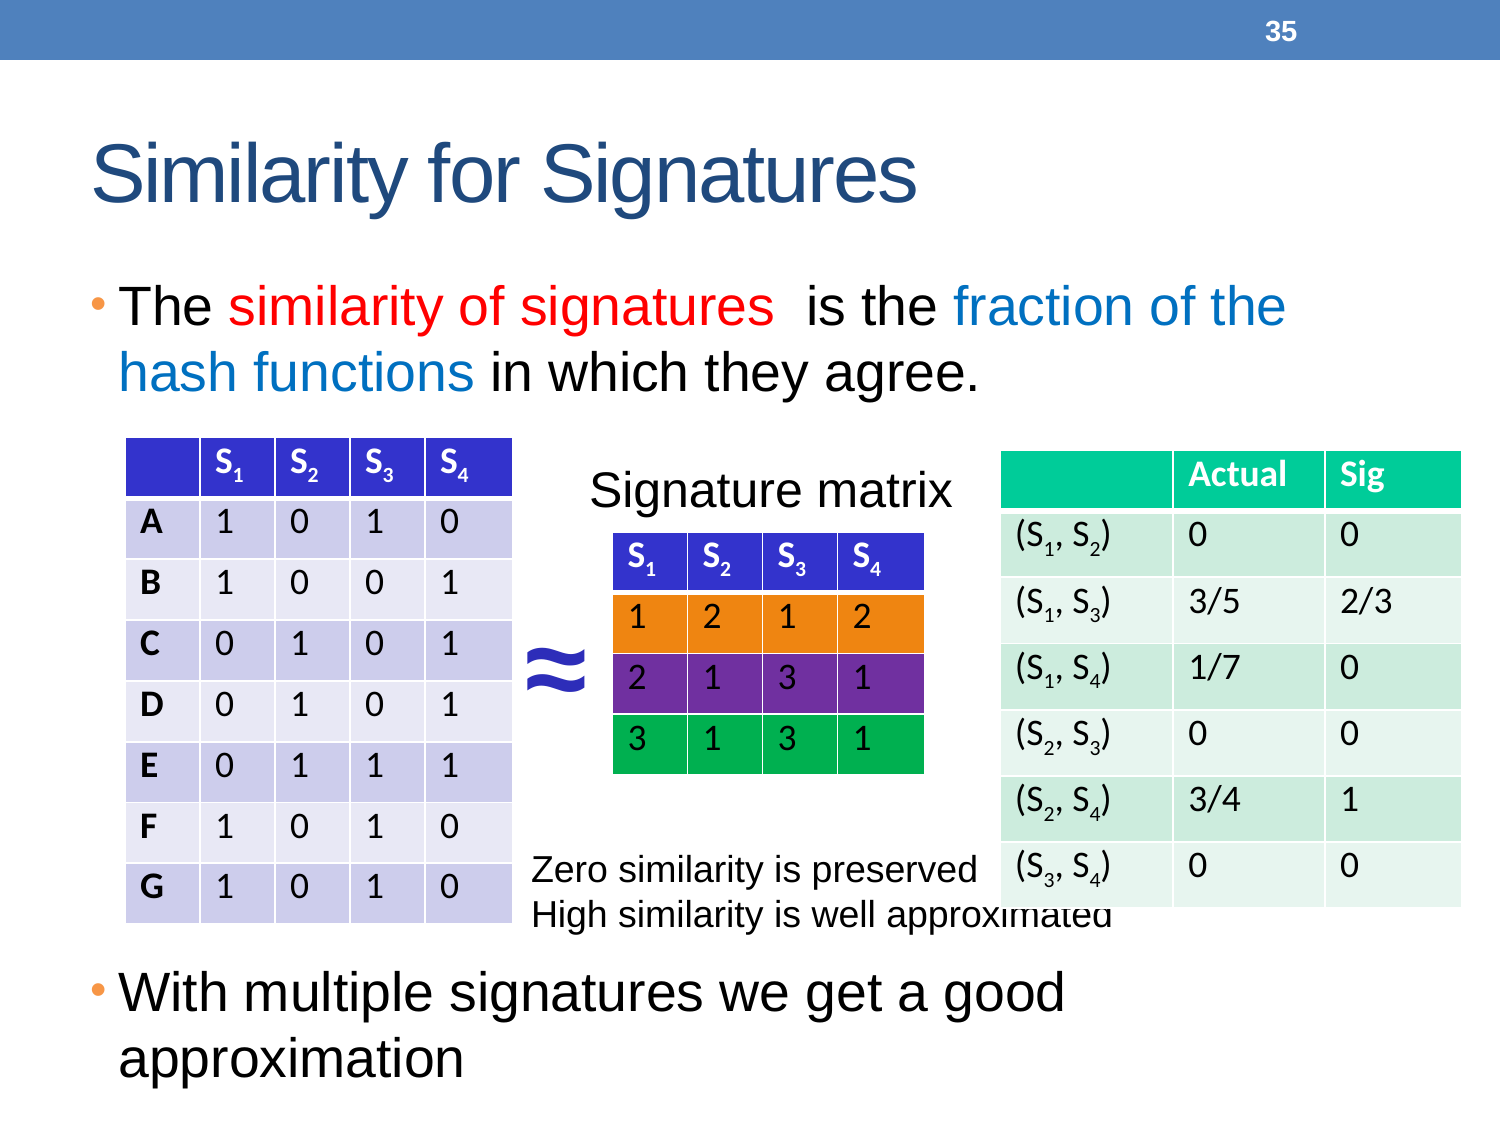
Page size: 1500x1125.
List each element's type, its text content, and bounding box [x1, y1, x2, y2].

table_cell 0 [426, 803, 512, 862]
table_cell 0 [1326, 644, 1461, 709]
table_header Sig [1326, 451, 1461, 508]
table_cell 1 [201, 803, 274, 862]
table_cell C [126, 621, 199, 680]
table_cell 0 [1174, 711, 1324, 775]
title Similarity for Signatures [75, 87, 1425, 250]
table_cell 0 [351, 621, 424, 680]
table_cell B [126, 560, 199, 619]
table_cell 1 [426, 682, 512, 741]
table_cell 0 [351, 560, 424, 619]
table_cell 0 [1326, 711, 1461, 775]
table_cell 0 [276, 864, 349, 923]
table_cell (S1, S4) [1001, 644, 1172, 709]
table_cell 2 [838, 595, 924, 653]
table_cell 1 [201, 864, 274, 923]
table_cell 1 [1326, 777, 1461, 841]
table_cell (S3, S4) [1001, 843, 1172, 907]
table_header S1 [613, 533, 687, 590]
table_cell 0 [201, 743, 274, 802]
table_cell 3/4 [1174, 777, 1324, 841]
table_cell 3 [763, 654, 837, 713]
table_header S3 [763, 533, 837, 590]
table_header Actual [1174, 451, 1324, 508]
table_cell D [126, 682, 199, 741]
table_header S2 [688, 533, 762, 590]
table_cell 0 [276, 560, 349, 619]
table_cell 1 [688, 715, 762, 774]
table_cell 0 [426, 501, 512, 558]
table_header S4 [838, 533, 924, 590]
table_cell 1 [351, 501, 424, 558]
table_cell 1 [351, 864, 424, 923]
table_cell 1 [426, 560, 512, 619]
text_box Signature matrix [574, 450, 968, 526]
table_cell 0 [1326, 514, 1461, 576]
table_cell 0 [1326, 843, 1461, 907]
text_box ≈ [474, 587, 638, 738]
table_cell 2 [638, 654, 687, 713]
table_cell 1 [201, 560, 274, 619]
table_cell 1/7 [1174, 644, 1324, 709]
table_cell 1 [351, 743, 424, 802]
table_header S2 [276, 438, 349, 496]
table_cell 3 [763, 715, 837, 774]
table_cell 1 [638, 595, 687, 653]
table_cell A [126, 501, 199, 558]
table_cell 0 [201, 682, 274, 741]
table_cell 0 [1174, 843, 1324, 907]
table_cell (S2, S3) [1001, 711, 1172, 775]
table_header S3 [351, 438, 424, 496]
table_cell (S1, S2) [1001, 514, 1172, 576]
table_cell 2/3 [1326, 578, 1461, 643]
table_cell 1 [201, 501, 274, 558]
table_cell 1 [763, 595, 837, 653]
table_header S1 [201, 438, 274, 496]
table_cell 1 [426, 743, 512, 802]
list The similarity of signatures is the fraction of the hash functions in which they agree. With multiple signatures we get a good approximation [75, 262, 1425, 1100]
table_cell 1 [838, 715, 924, 774]
table_cell 1 [426, 621, 474, 680]
table_cell 1 [351, 803, 424, 862]
table_cell 1 [276, 743, 349, 802]
table_header S4 [426, 438, 512, 496]
table_cell 0 [426, 864, 512, 923]
table_cell 1 [688, 654, 762, 713]
table_cell 3/5 [1174, 578, 1324, 643]
table_cell 0 [201, 621, 274, 680]
table_cell 3 [613, 715, 687, 774]
table_cell 0 [351, 682, 424, 741]
table_cell 0 [276, 501, 349, 558]
table_cell 0 [276, 803, 349, 862]
table_cell 1 [276, 682, 349, 741]
table_cell (S2, S4) [1001, 777, 1172, 841]
table_cell 2 [688, 595, 762, 653]
table_cell E [126, 743, 199, 802]
table_header [1001, 451, 1172, 508]
table_cell G [126, 864, 199, 923]
table_cell 1 [276, 621, 349, 680]
table_cell 0 [1174, 514, 1324, 576]
table_cell F [126, 803, 199, 862]
slide_number 35 [1250, 3, 1425, 57]
table_cell 1 [838, 654, 924, 713]
table_cell (S1, S3) [1001, 578, 1172, 643]
table_header [126, 438, 199, 496]
